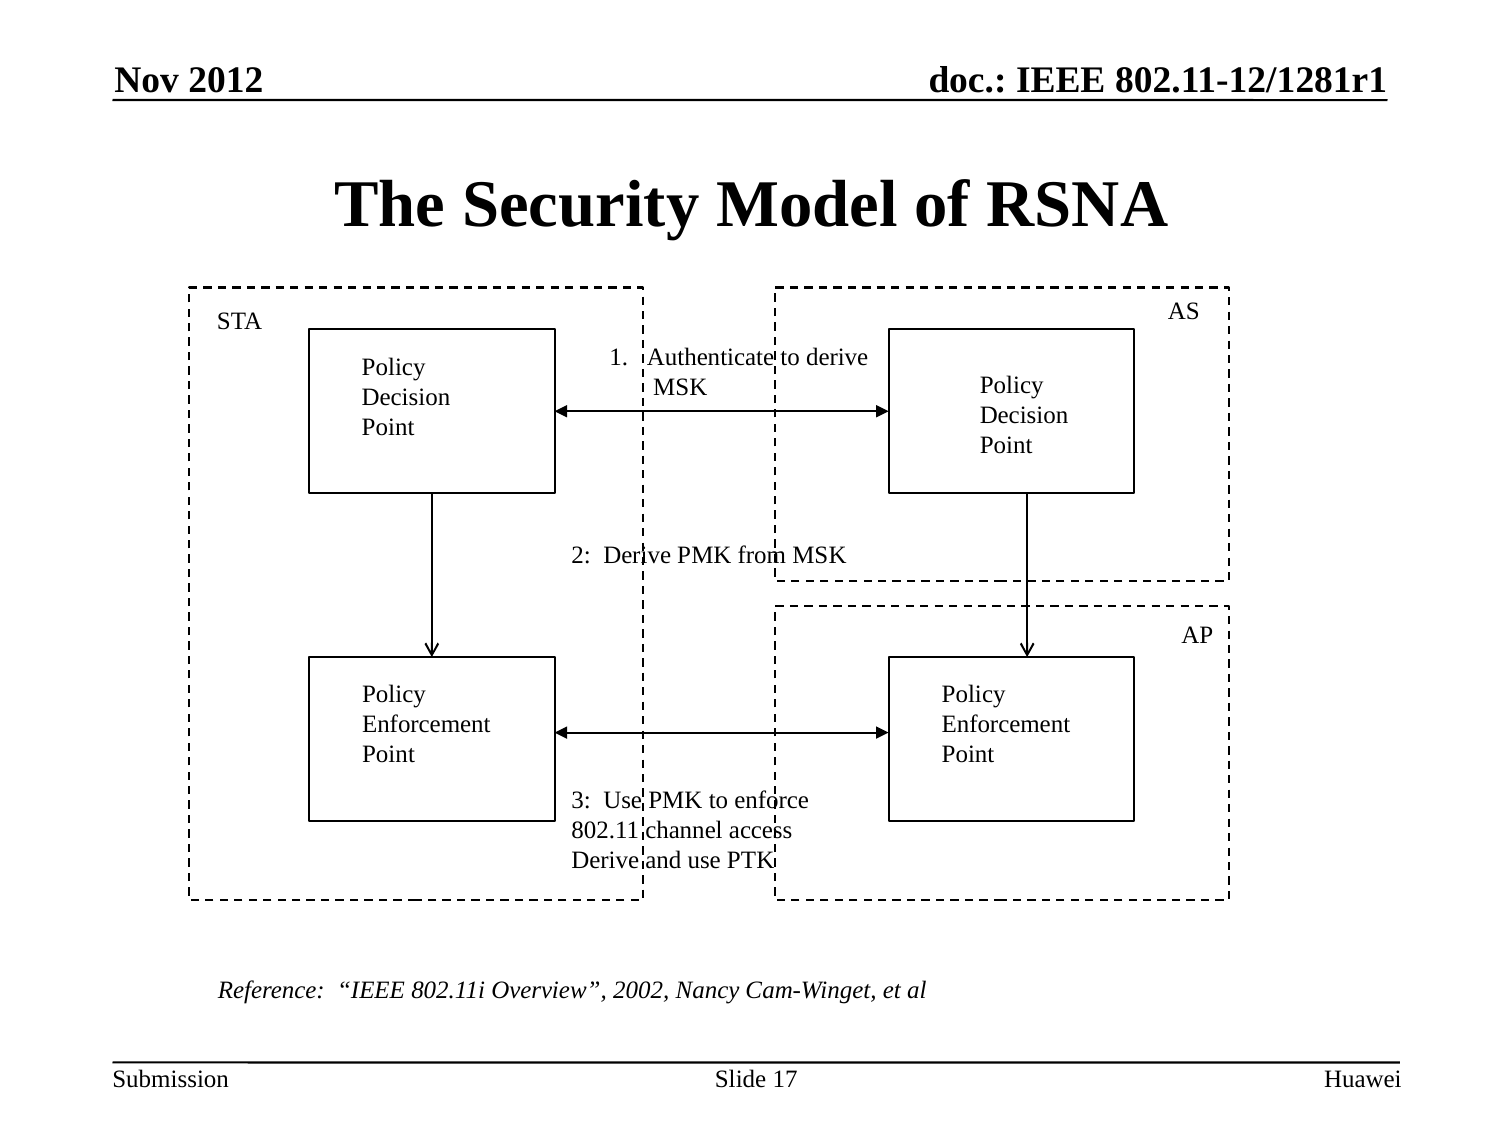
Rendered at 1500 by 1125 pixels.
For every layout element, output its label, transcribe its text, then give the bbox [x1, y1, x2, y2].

text_box [775, 287, 1229, 582]
footer Huawei [1322, 1061, 1402, 1093]
text_box 3: Use PMK to enforce 802.11 channel access Derive and use PTK [556, 776, 906, 882]
text_box STA [202, 297, 278, 343]
text_box AS [1153, 287, 1215, 333]
title The Security Model of RSNA [114, 112, 1390, 288]
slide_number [114, 54, 265, 101]
text_box [775, 606, 1229, 901]
text_box Authenticate to derive MSK [594, 332, 884, 408]
text_box [888, 656, 1135, 821]
text_box Policy Enforcement Point [347, 670, 506, 776]
text_box Policy Enforcement Point [926, 670, 1086, 776]
text_box AP [1166, 611, 1229, 657]
text_box 2: Derive PMK from MSK [556, 530, 943, 576]
text_box [308, 656, 555, 821]
text_box [189, 287, 643, 901]
text_box Reference: “IEEE 802.11i Overview”, 2002, Nancy Cam-Winget, et al [203, 965, 943, 1011]
slide_number Slide 17 [712, 1061, 800, 1093]
